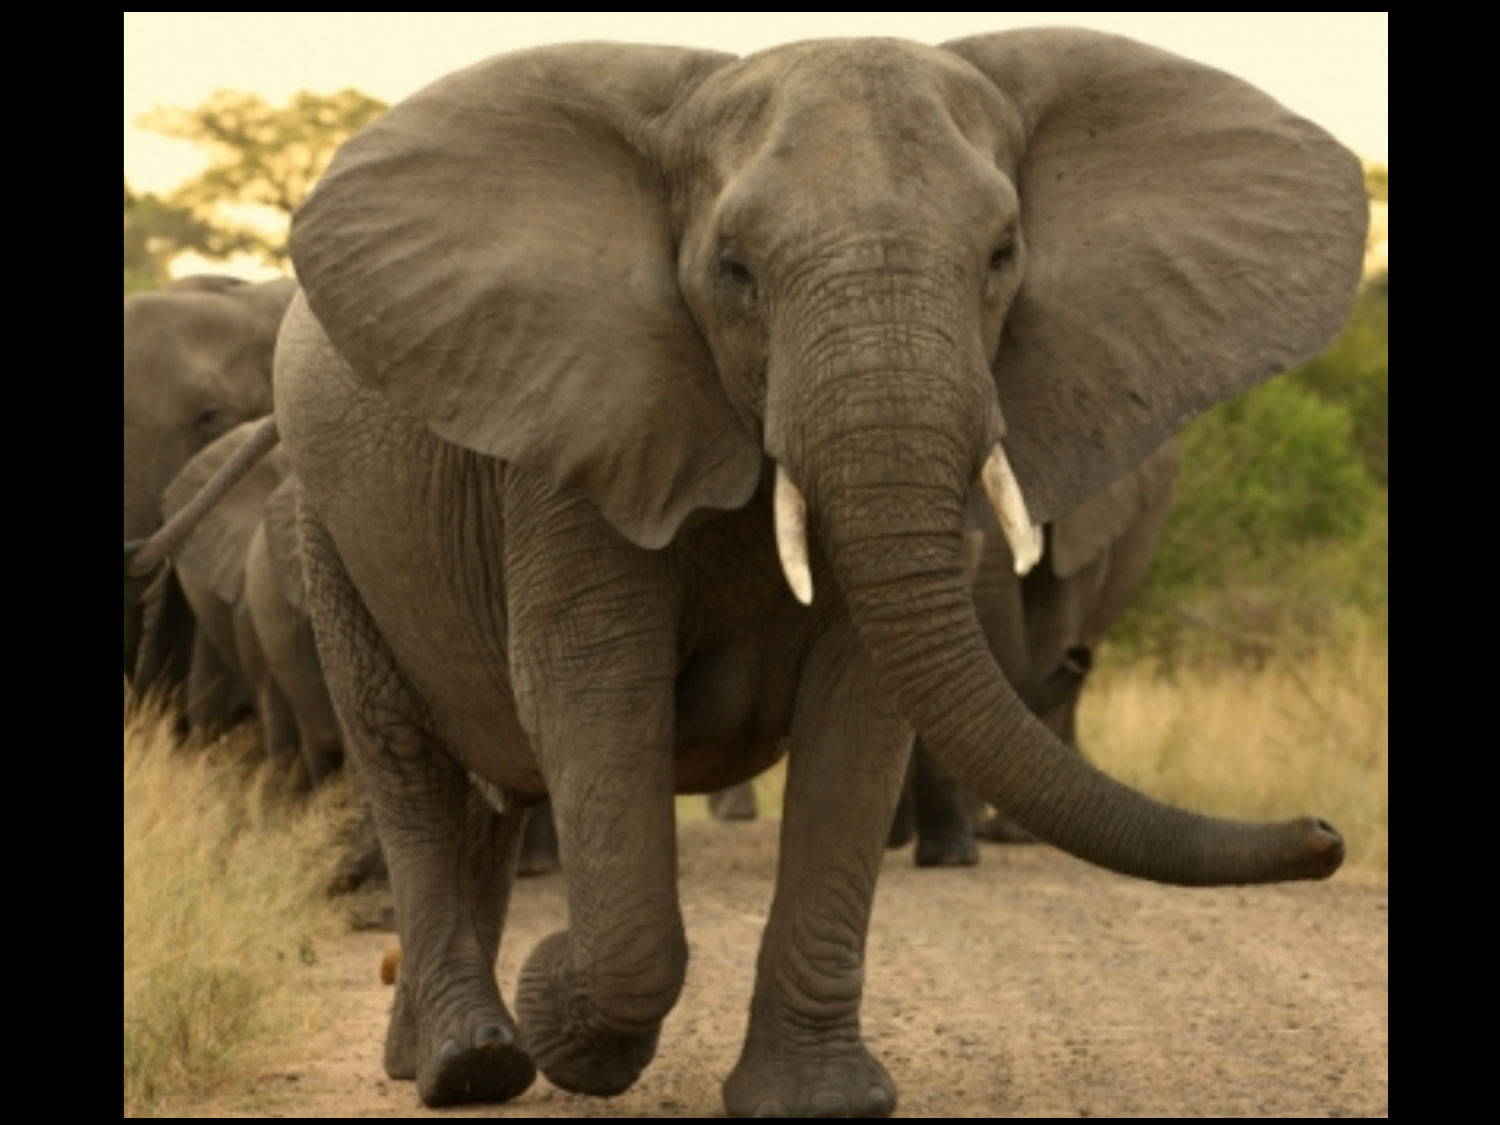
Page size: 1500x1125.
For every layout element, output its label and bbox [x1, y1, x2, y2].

picture [123, 12, 1389, 1118]
